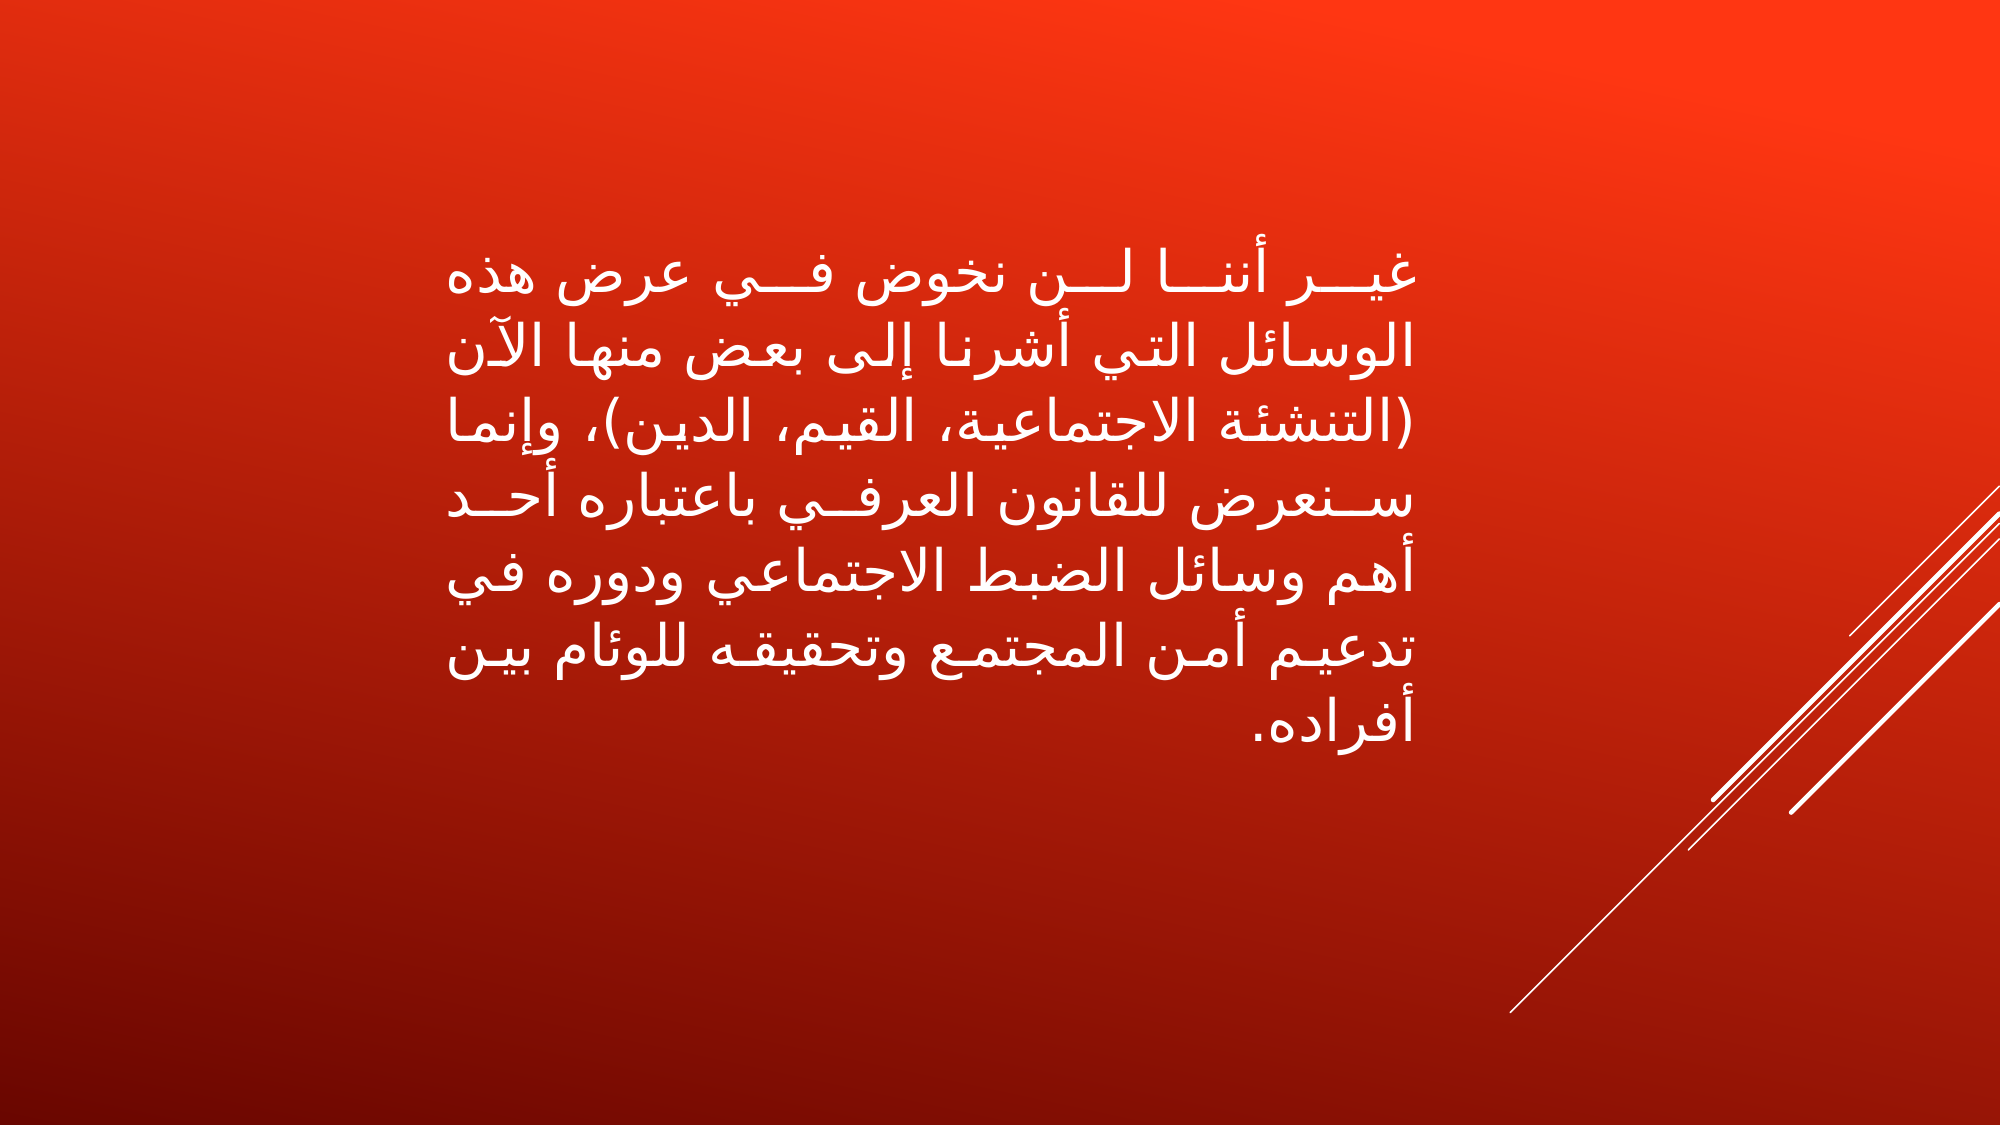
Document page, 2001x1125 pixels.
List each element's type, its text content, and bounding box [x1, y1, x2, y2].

text_box غير أننا لن نخوض في عرض هذه الوسائل التي أشرنا إلى بعض منها الآن (التنشئة الاجتماعية، القيم، الدين)، وإنما سنعرض للقانون العرفي باعتباره أحد أهم وسائل الضبط الاجتماعي ودوره في تدعيم أمن المجتمع وتحقيقه للوئام بين أفراده. [431, 221, 1432, 761]
